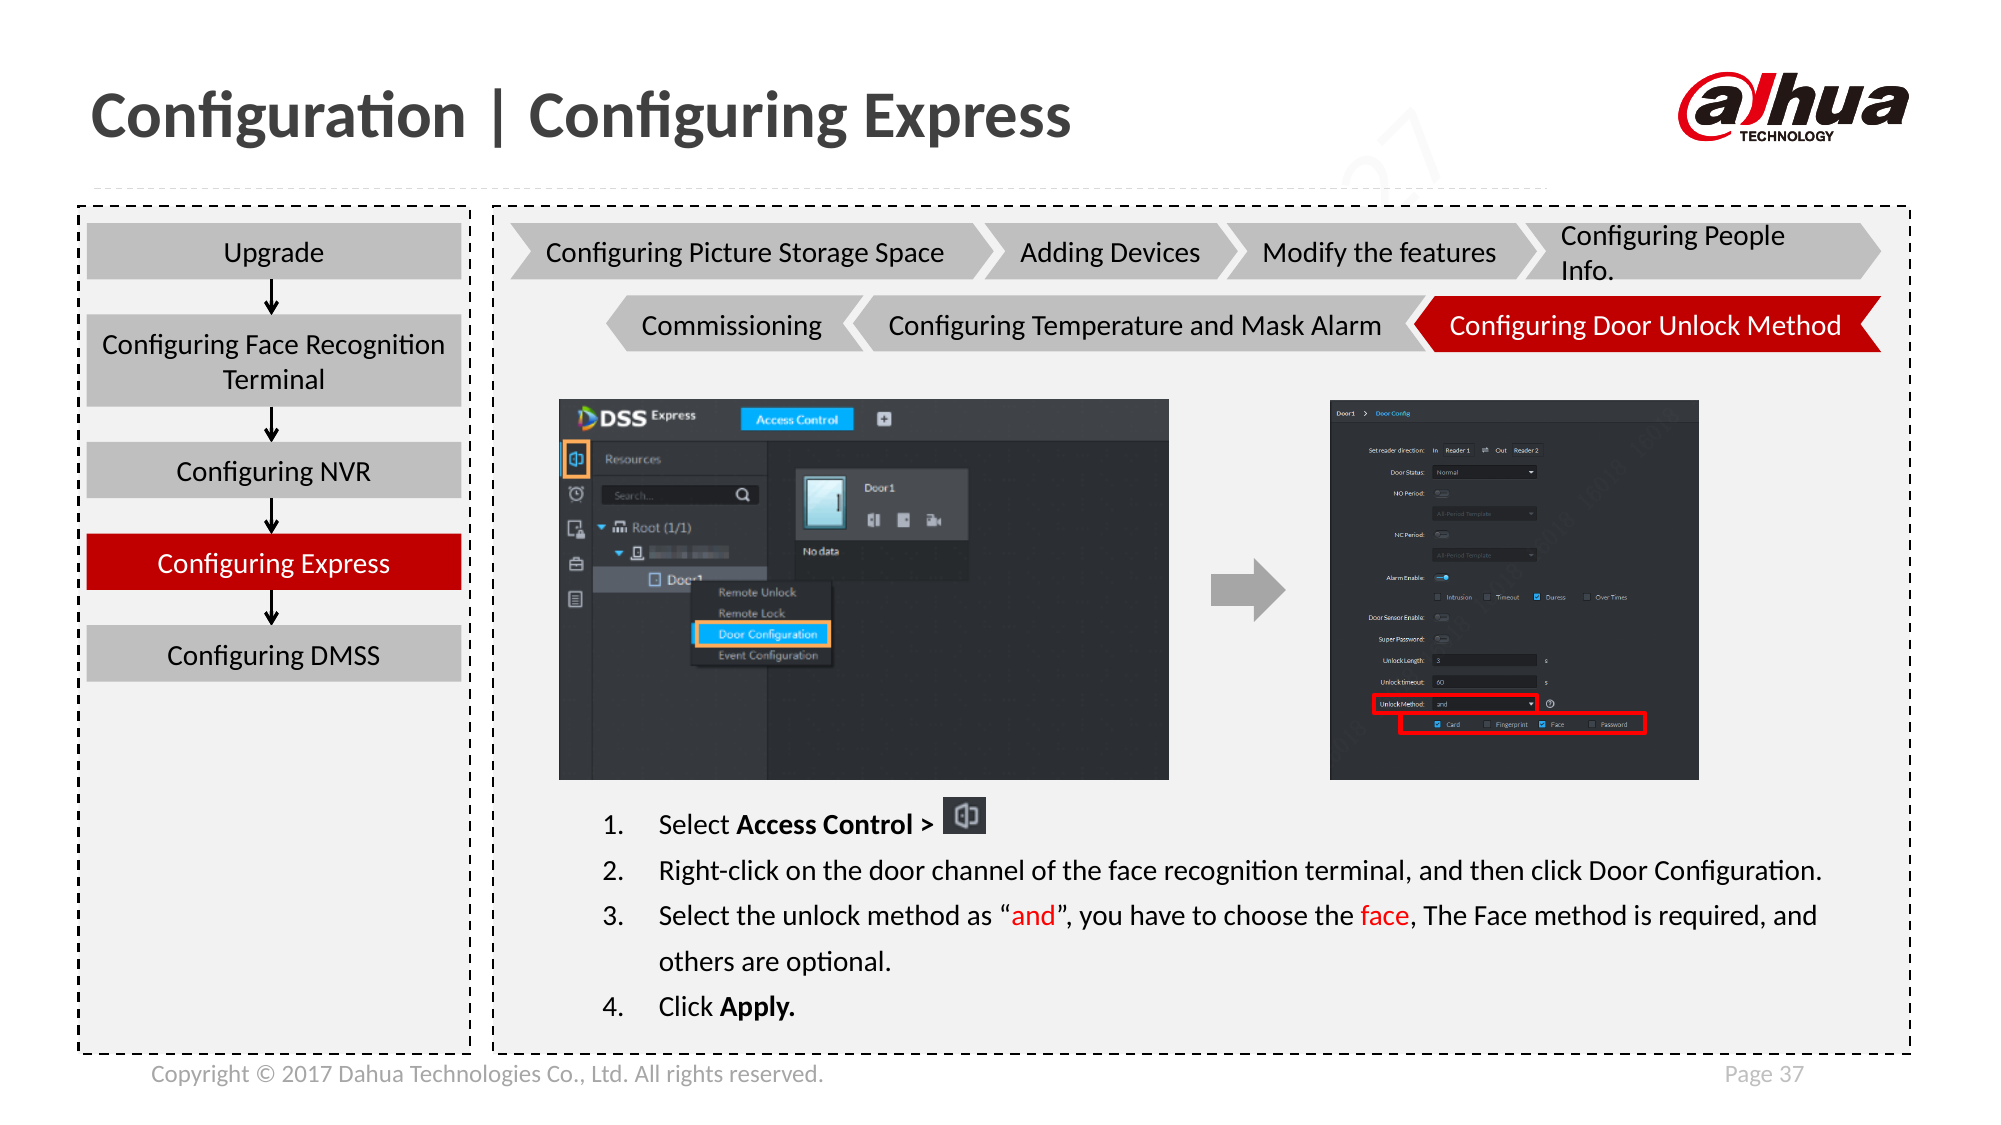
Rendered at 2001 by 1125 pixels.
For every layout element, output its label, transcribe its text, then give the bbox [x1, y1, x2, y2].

text_box Upgrade [86, 223, 462, 280]
text_box Configuring Temperature and Mask Alarm [852, 295, 1427, 352]
text_box Configuring NVR [86, 441, 462, 499]
text_box Adding Devices [984, 223, 1238, 280]
text_box Configuring People Info. [1525, 223, 1882, 280]
text_box Configuring Door Unlock Method [1413, 296, 1882, 353]
text_box Modify the features [1226, 223, 1538, 280]
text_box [587, 787, 1866, 1069]
text_box Configuring DMSS [86, 625, 462, 682]
text_box [1211, 558, 1286, 622]
text_box [493, 206, 1910, 1055]
picture [1329, 400, 1699, 780]
text_box Commissioning [606, 295, 864, 352]
title Configuration | Configuring Express [78, 39, 1936, 183]
text_box Configuring Face Recognition Terminal [86, 314, 462, 407]
text_box [78, 206, 470, 1055]
picture [558, 399, 1169, 781]
text_box Configuring Express [86, 533, 462, 590]
text_box Configuring Picture Storage Space [510, 223, 994, 280]
